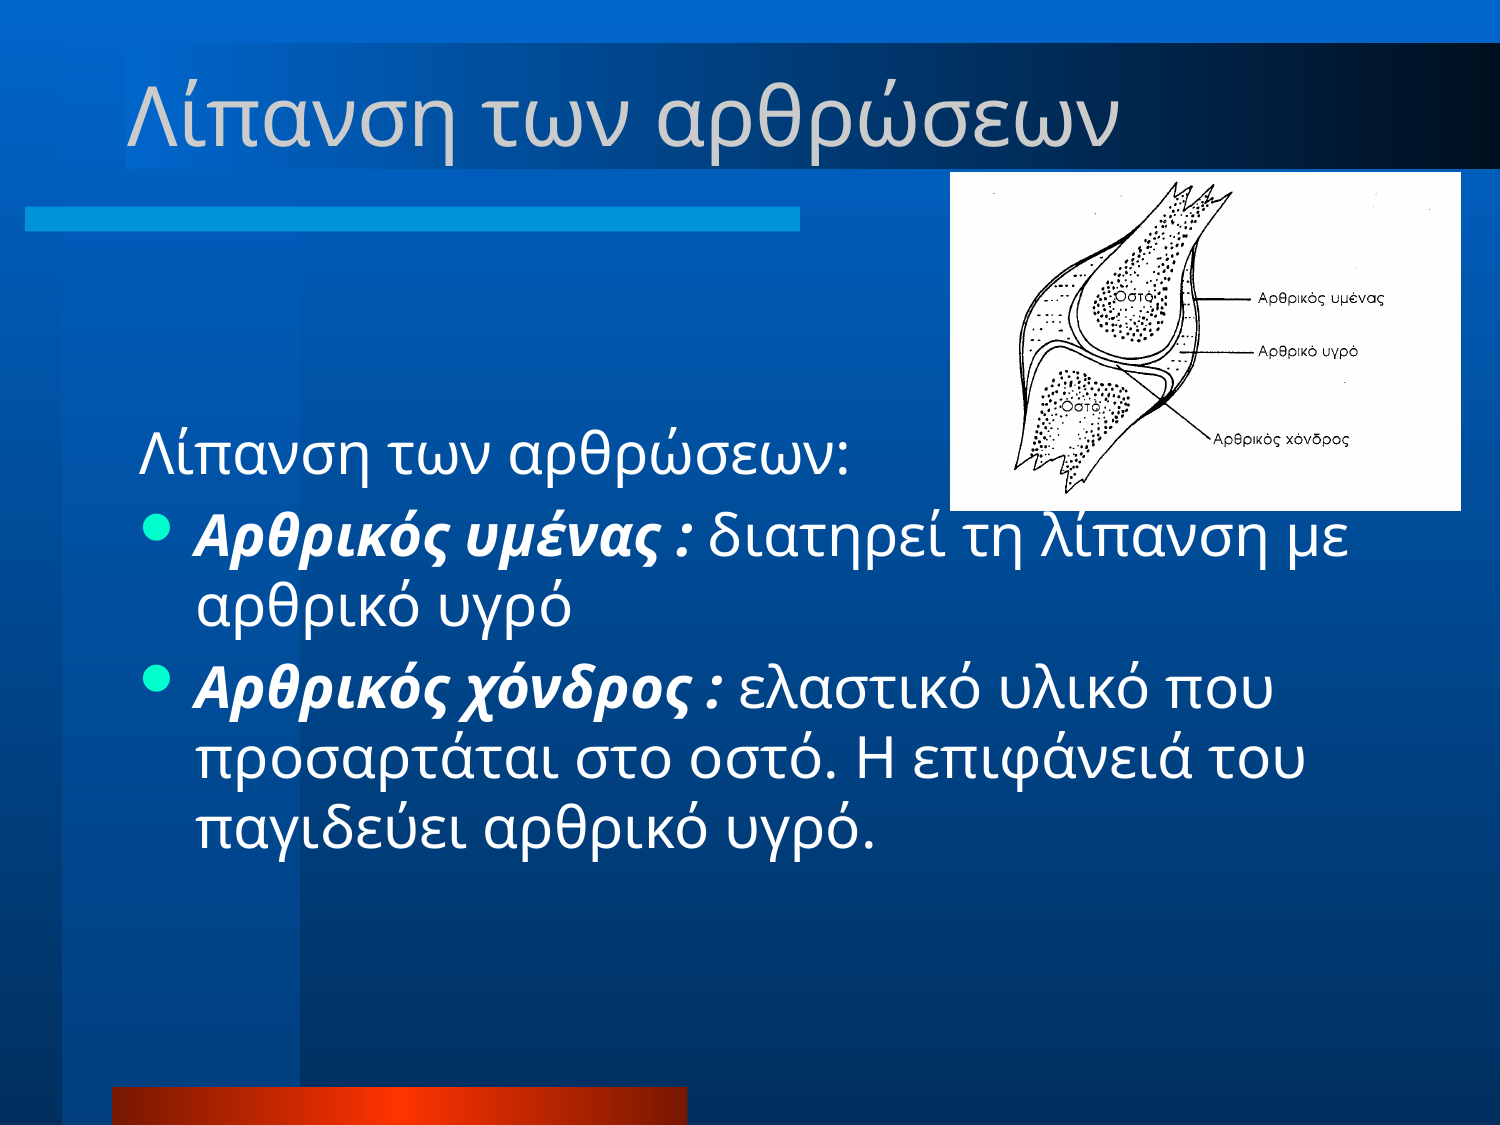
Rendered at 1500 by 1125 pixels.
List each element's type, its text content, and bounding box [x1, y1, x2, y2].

list Λίπανση των αρθρώσεων: Αρθρικός υμένας : διατηρεί τη λίπανση με αρθρικό υγρό Αρθρικός χόνδρος : ελαστικό υλικό που προσαρτάται στο οστό. Η επιφάνειά του παγιδεύει αρθρικό υγρό. [123, 408, 1460, 1085]
picture [950, 172, 1462, 511]
title Λίπανση των αρθρώσεων [112, 18, 1388, 207]
